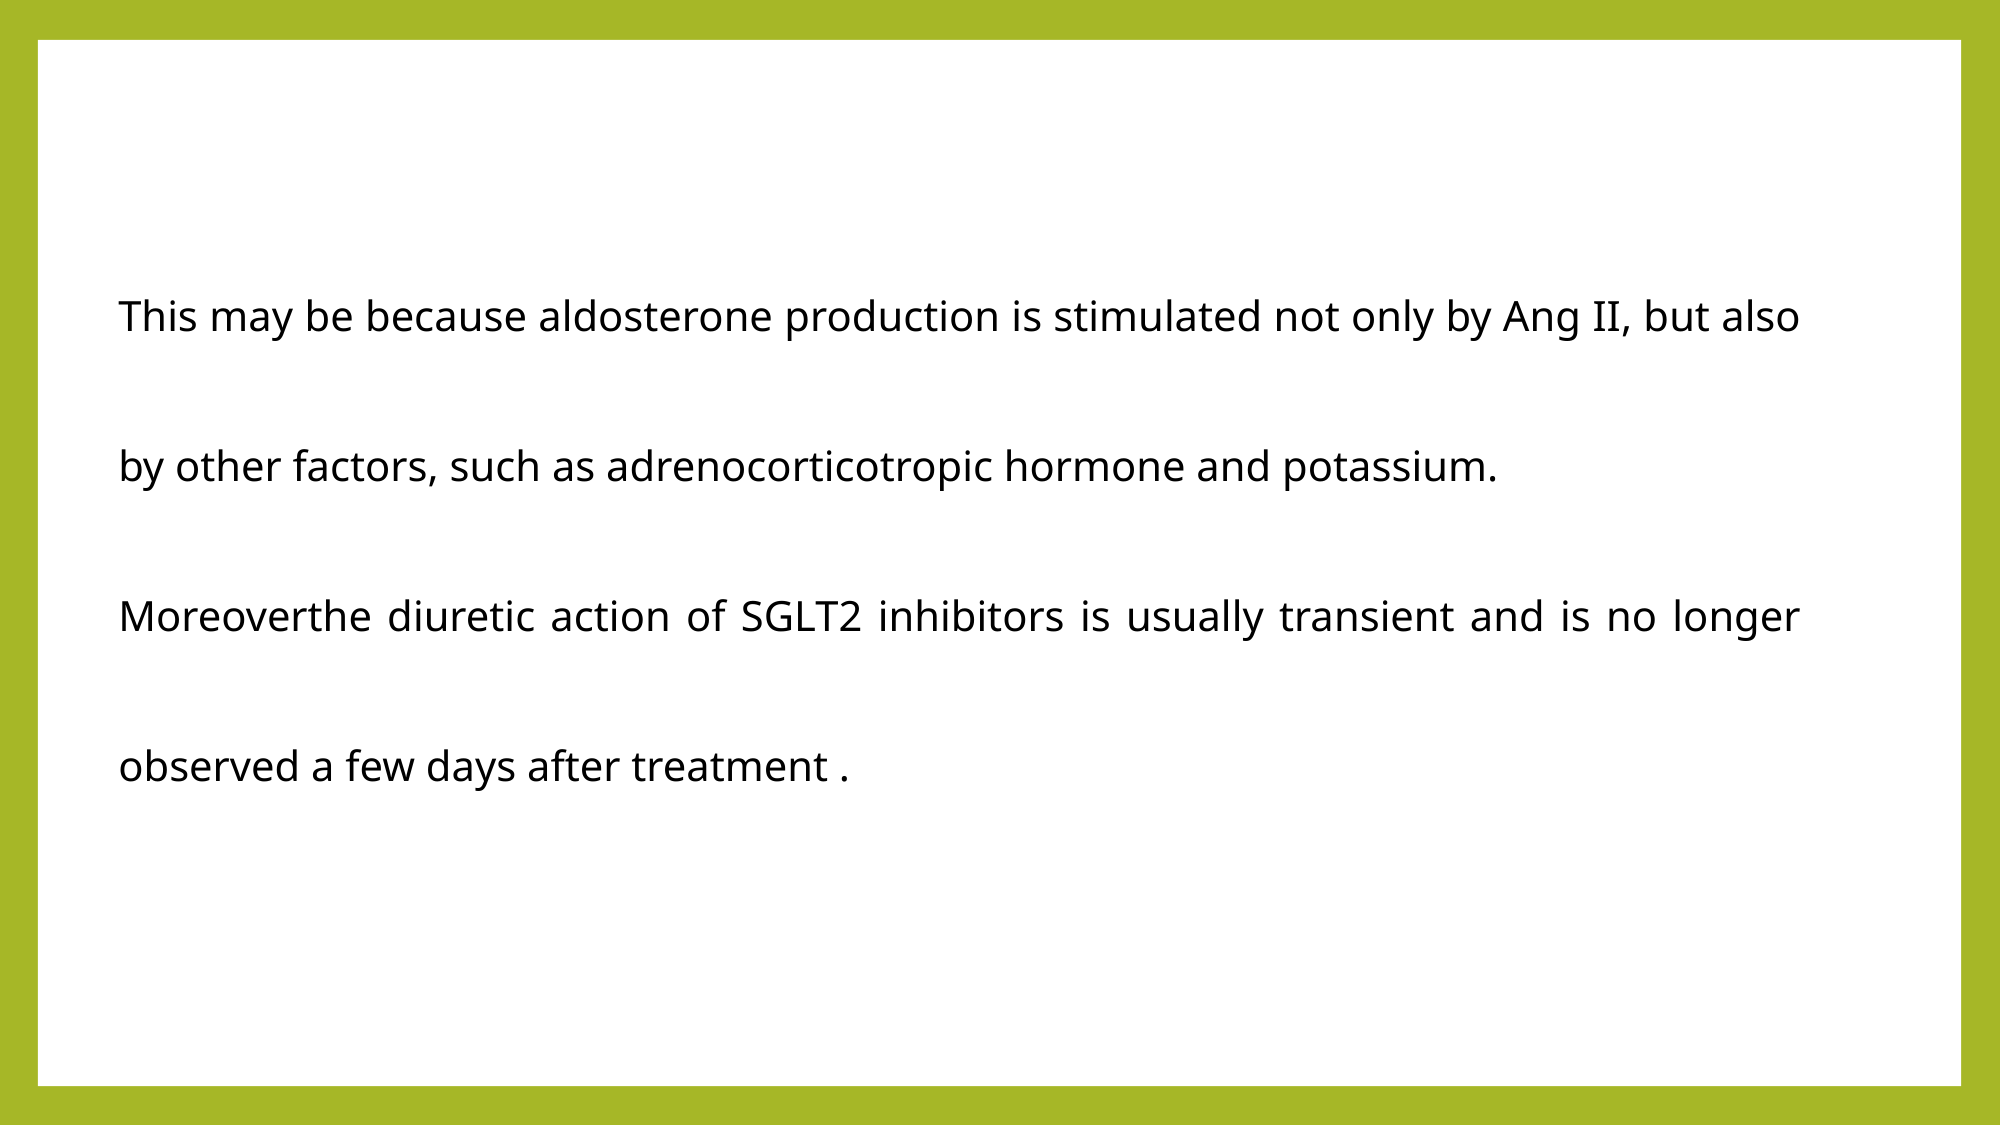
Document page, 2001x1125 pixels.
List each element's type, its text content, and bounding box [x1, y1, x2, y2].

text_box This may be because aldosterone production is stimulated not only by Ang II, but also by other factors, such as adrenocorticotropic hormone and potassium. Moreoverthe diuretic action of SGLT2 inhibitors is usually transient and is no longer observed a few days after treatment . [103, 182, 1817, 798]
